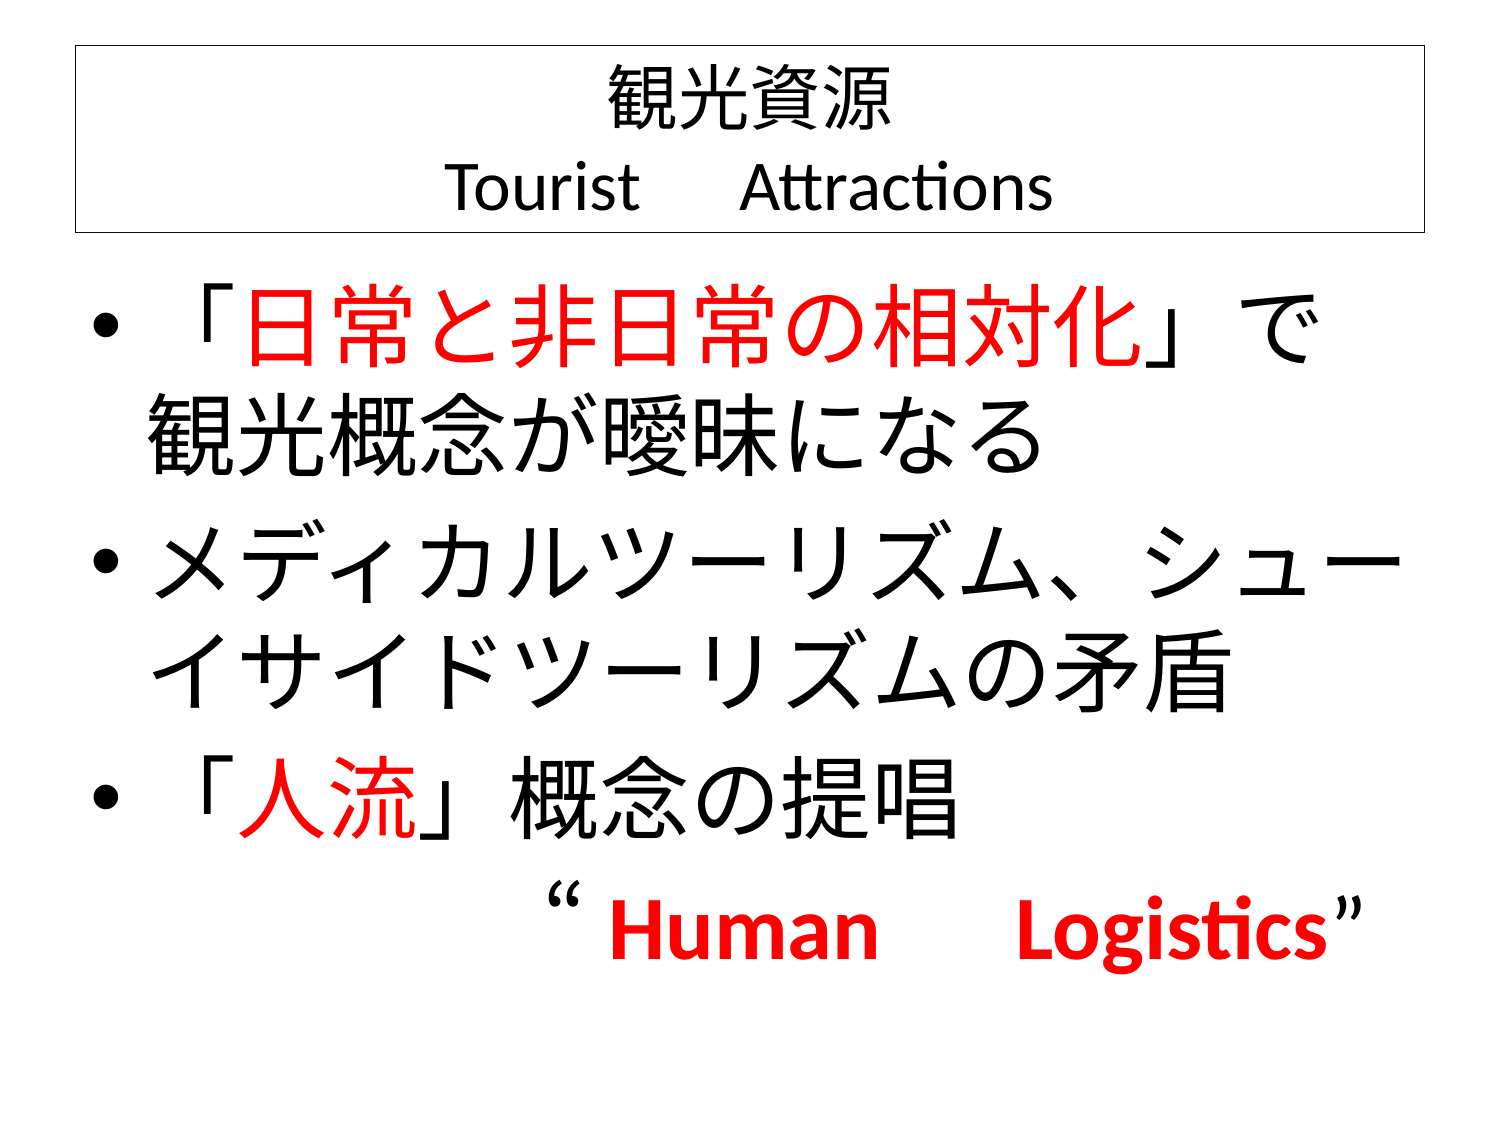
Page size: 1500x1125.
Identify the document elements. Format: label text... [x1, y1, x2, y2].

title 観光資源 Tourist Attractions [75, 45, 1425, 233]
list 「日常と非日常の相対化」で観光概念が曖昧になる メディカルツーリズム、シューイサイドツーリズムの矛盾 「人流」概念の提唱 “Human Logistics” [75, 262, 1425, 1005]
